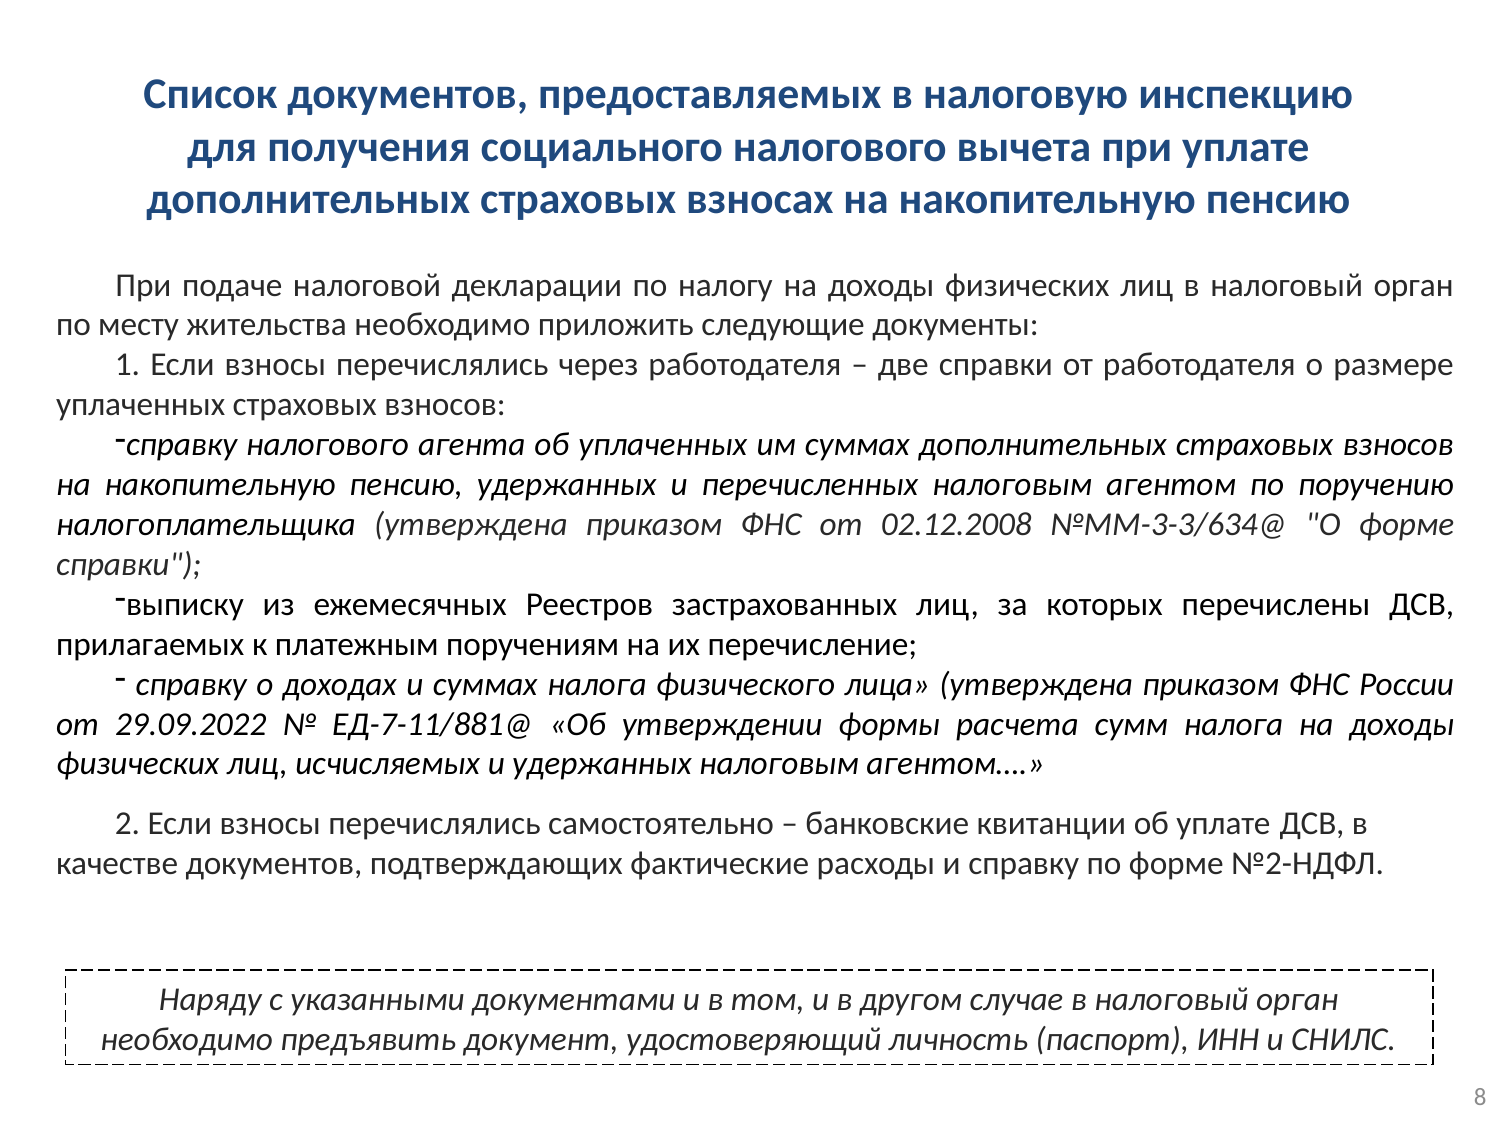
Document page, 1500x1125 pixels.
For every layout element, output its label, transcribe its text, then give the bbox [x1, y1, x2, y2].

slide_number 8 [1151, 1065, 1500, 1125]
title Список документов, предоставляемых в налоговую инспекцию для получения социального налогового вычета при уплате дополнительных страховых взносах на накопительную пенсию [92, 42, 1405, 246]
text_box Наряду с указанными документами и в том, и в другом случае в налоговый орган необходимо предъявить документ, удостоверяющий личность (паспорт), ИНН и СНИЛС. [65, 970, 1434, 1065]
text_box При подаче налоговой декларации по налогу на доходы физических лиц в налоговый орган по месту жительства необходимо приложить следующие документы: 1. Если взносы перечислялись через работодателя – две справки от работодателя о размере уплаченных страховых взносов: справку налогового агента об уплаченных им суммах дополнительных страховых взносов на накопительную пенсию, удержанных и перечисленных налоговым агентом по поручению налогоплательщика (утверждена приказом ФНС от 02.12.2008 №ММ-3-3/634@ "О форме справки"); выписку из ежемесячных Реестров застрахованных лиц, за которых перечислены ДСВ, прилагаемых к платежным поручениям на их перечисление; справку о доходах и суммах налога физического лица» (утверждена приказом ФНС России от 29.09.2022 № ЕД-7-11/881@ «Об утверждении формы расчета сумм налога на доходы физических лиц, исчисляемых и удержанных налоговым агентом….» 2. Если взносы перечислялись самостоятельно – банковские квитанции об уплате ДСВ, в качестве документов, подтверждающих фактические расходы и справку по форме №2-НДФЛ. [41, 255, 1471, 929]
